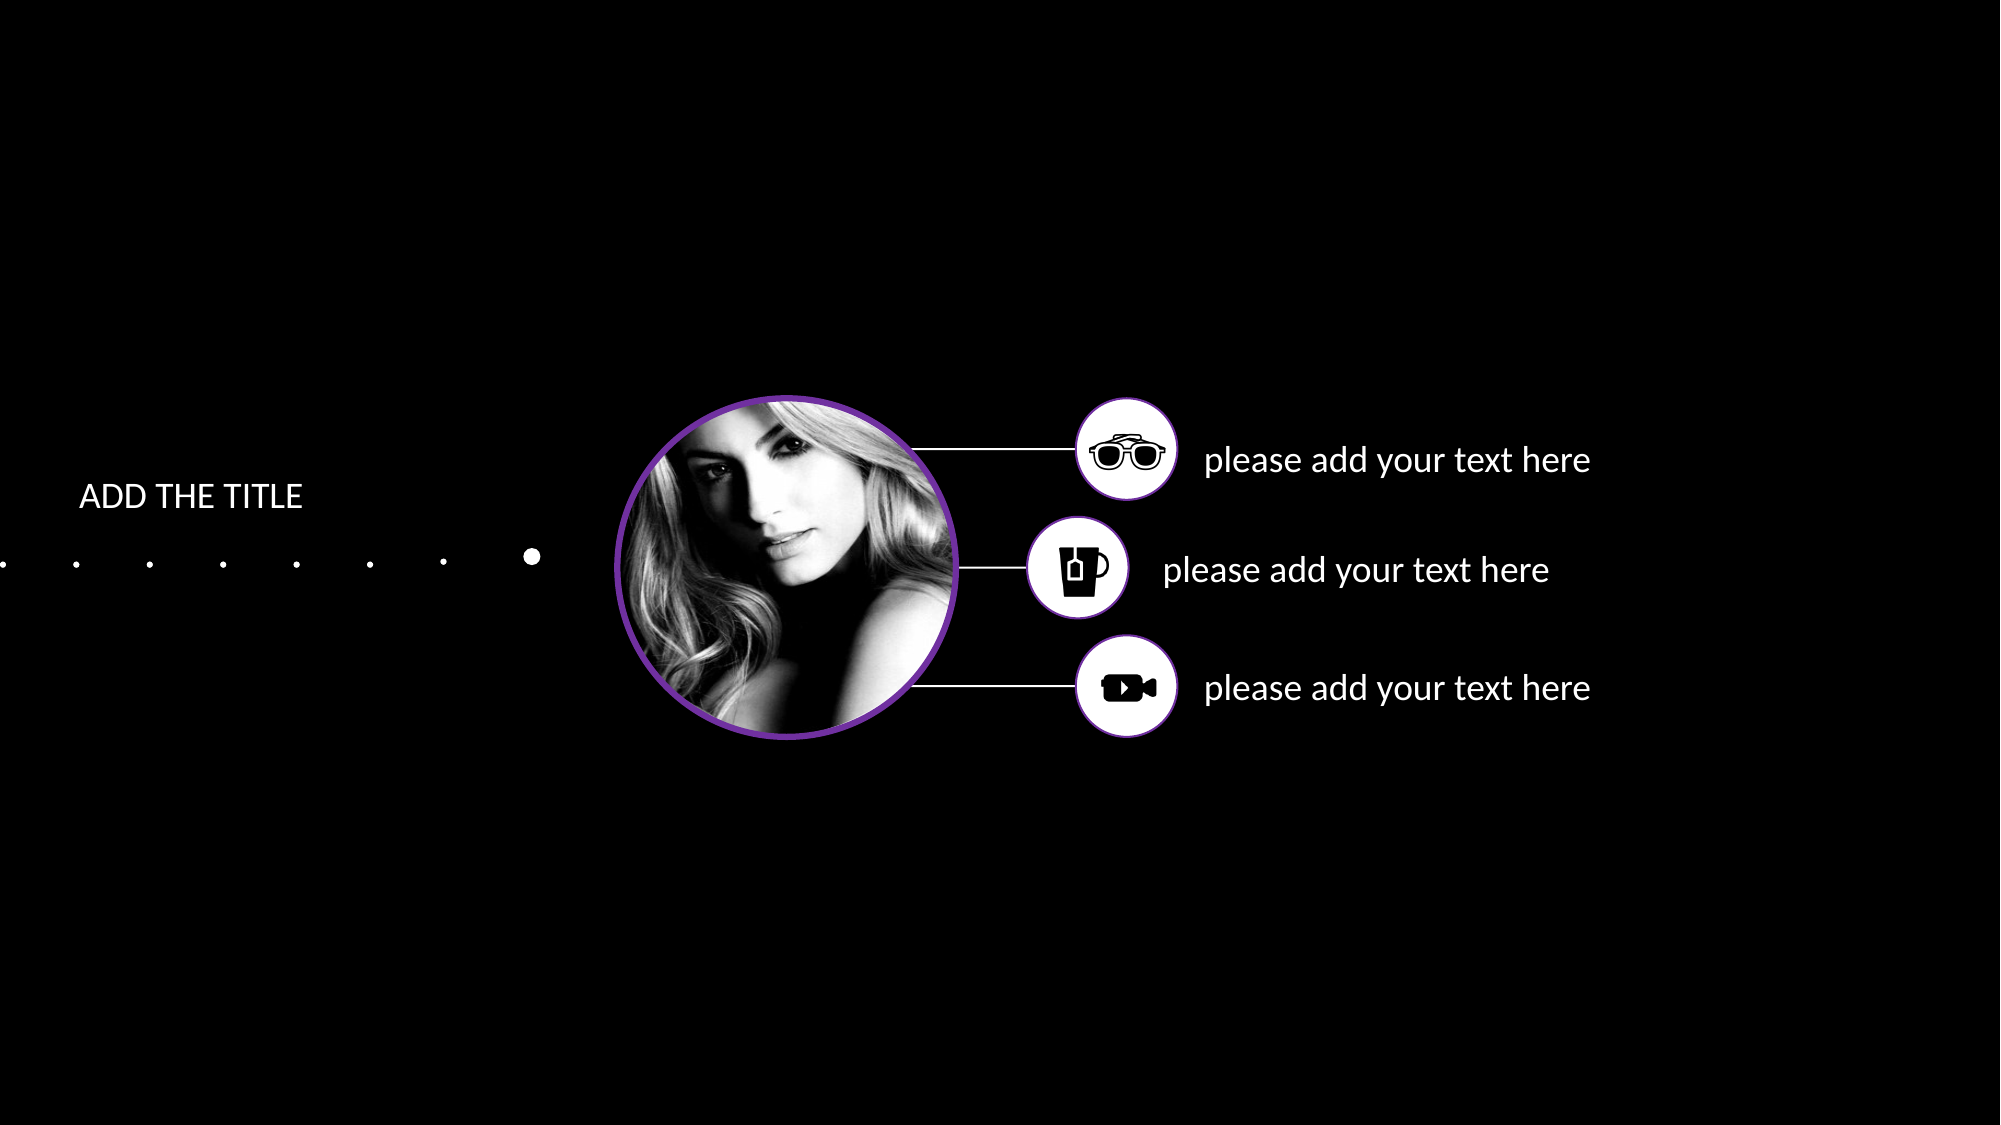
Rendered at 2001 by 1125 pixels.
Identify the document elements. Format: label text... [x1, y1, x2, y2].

text_box [1168, 417, 1179, 481]
text_box [1092, 397, 1161, 410]
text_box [0, 558, 447, 568]
picture [1085, 410, 1168, 494]
text_box ADD THE TITLE [44, 463, 338, 524]
text_box [616, 397, 957, 738]
text_box [1025, 515, 1130, 620]
text_box [1100, 494, 1153, 501]
text_box [1074, 418, 1085, 480]
text_box please add your text here [1147, 537, 1690, 598]
picture [1059, 547, 1109, 597]
text_box please add your text here [1189, 427, 1731, 488]
text_box [1074, 634, 1179, 738]
text_box please add your text here [1189, 655, 1731, 716]
text_box [522, 546, 542, 567]
picture [1098, 657, 1159, 718]
